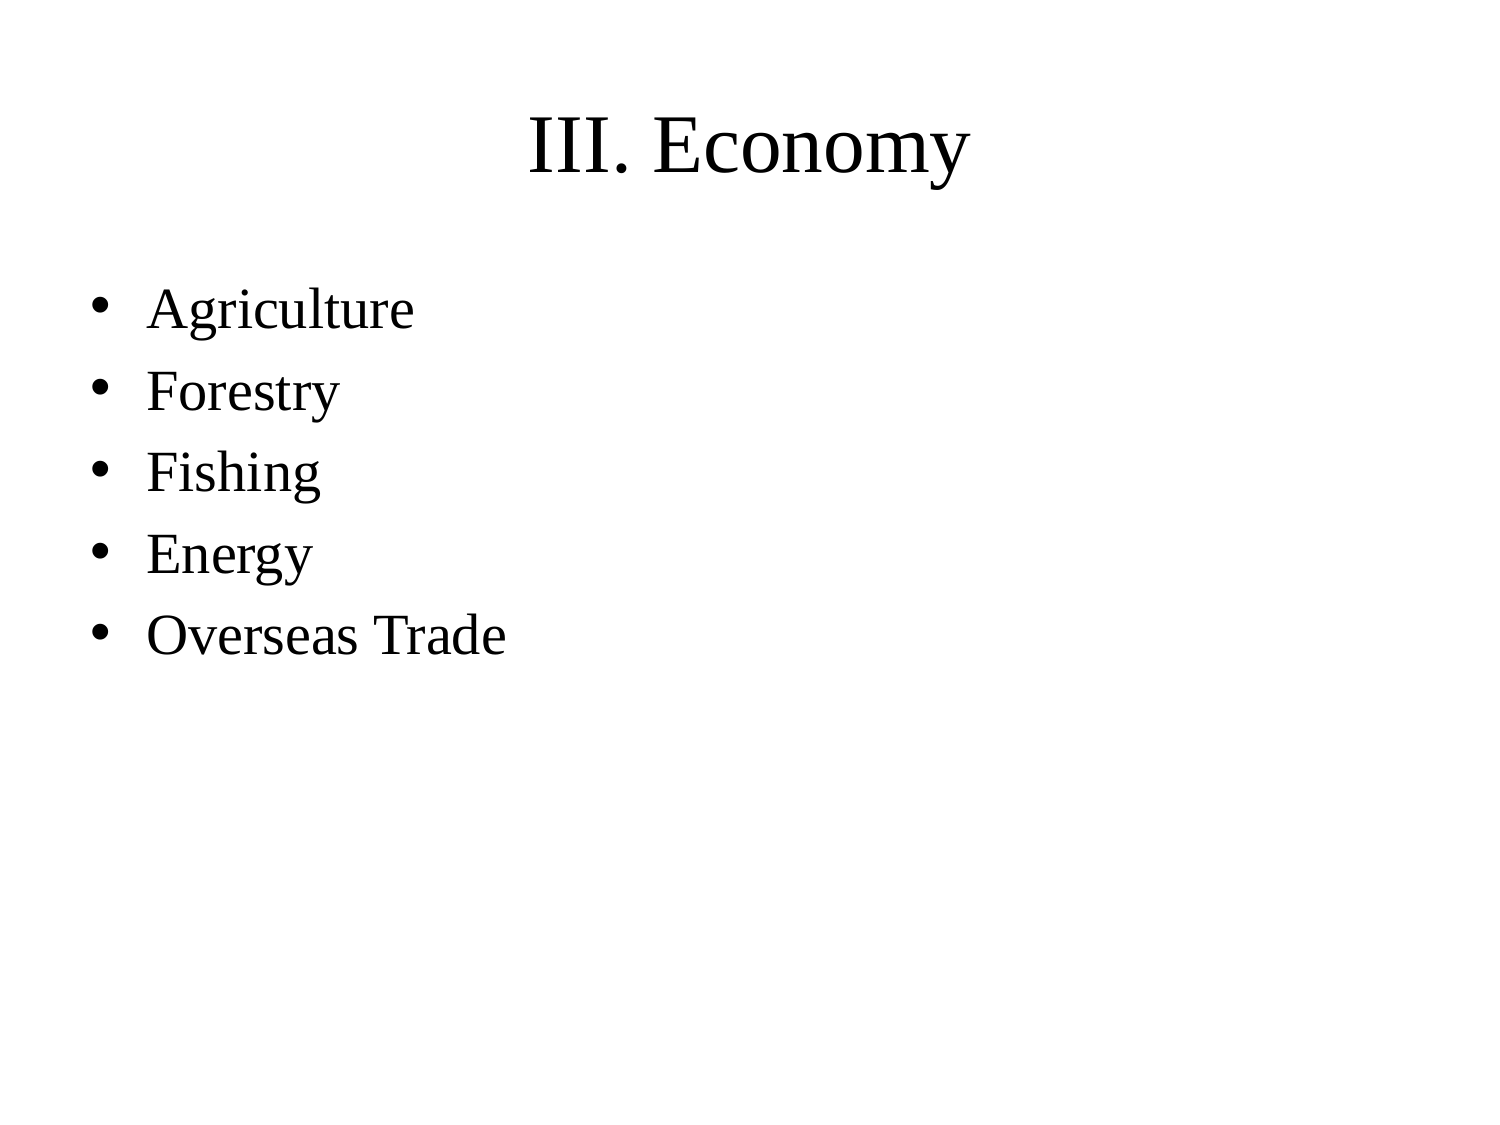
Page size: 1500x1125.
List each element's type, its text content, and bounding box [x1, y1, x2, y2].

title III. Economy [75, 45, 1425, 233]
list Agriculture Forestry Fishing Energy Overseas Trade [75, 262, 1425, 1005]
